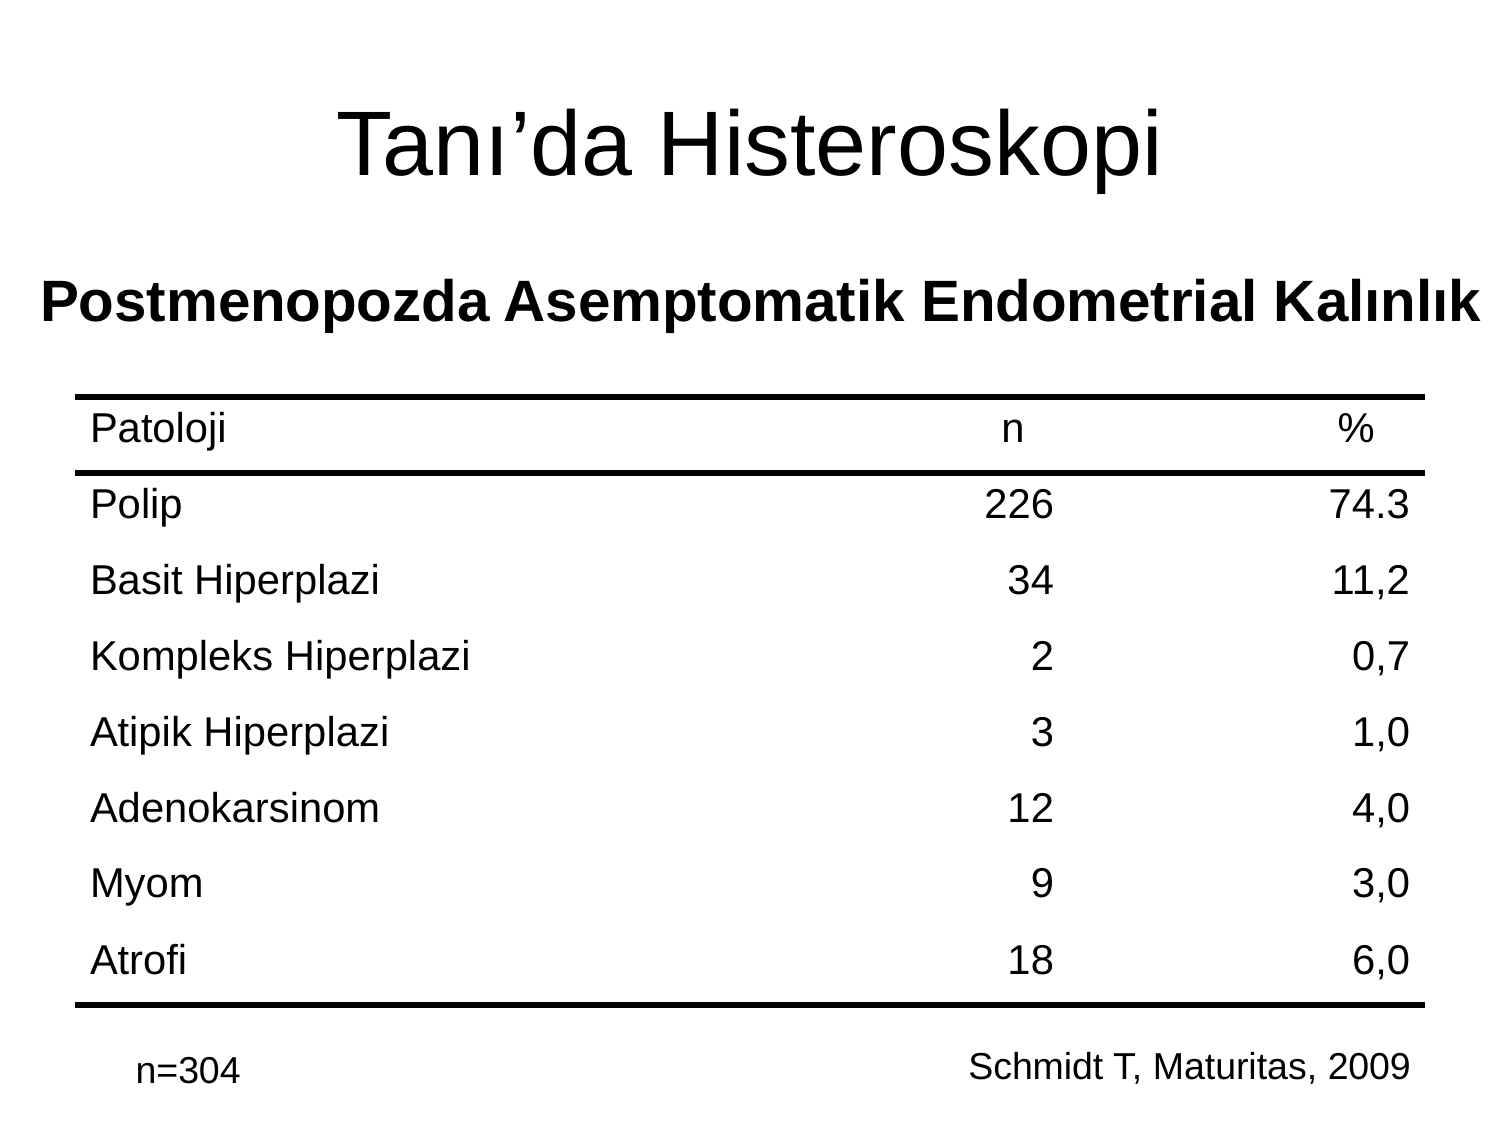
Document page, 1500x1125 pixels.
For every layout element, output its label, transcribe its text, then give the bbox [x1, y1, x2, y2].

table_cell Kompleks Hiperplazi [75, 625, 750, 701]
table_cell 3 [750, 701, 1069, 777]
table_cell Basit Hiperplazi [75, 549, 750, 625]
table_cell 12 [750, 777, 1069, 853]
table_cell 0,7 [1069, 625, 1425, 701]
table_cell 1,0 [1069, 701, 1425, 777]
table_cell Atipik Hiperplazi [75, 701, 750, 777]
table_cell 226 [750, 476, 1069, 549]
table_cell Atrofi [75, 929, 750, 1002]
table_cell 6,0 [1069, 929, 1425, 1002]
table_cell Polip [75, 476, 750, 549]
table_cell 9 [750, 853, 1069, 929]
table_cell 4,0 [1069, 777, 1425, 853]
table_cell 18 [750, 929, 1069, 1002]
table_header % [1069, 400, 1425, 470]
text_box Schmidt T, Maturitas, 2009 [953, 1034, 1427, 1095]
table_cell 2 [750, 625, 1069, 701]
text_box Postmenopozda Asemptomatik Endometrial Kalınlık [25, 255, 1498, 341]
table_header Patoloji [75, 400, 750, 470]
table_cell Adenokarsinom [75, 777, 750, 853]
table_cell 74.3 [1069, 476, 1425, 549]
table_header n [750, 400, 1069, 470]
table_cell 11,2 [1069, 549, 1425, 625]
text_box n=304 [120, 1038, 256, 1098]
table_cell 3,0 [1069, 853, 1425, 929]
title Tanı’da Histeroskopi [75, 45, 1425, 233]
table_cell Myom [75, 853, 750, 929]
table_cell 34 [750, 549, 1069, 625]
